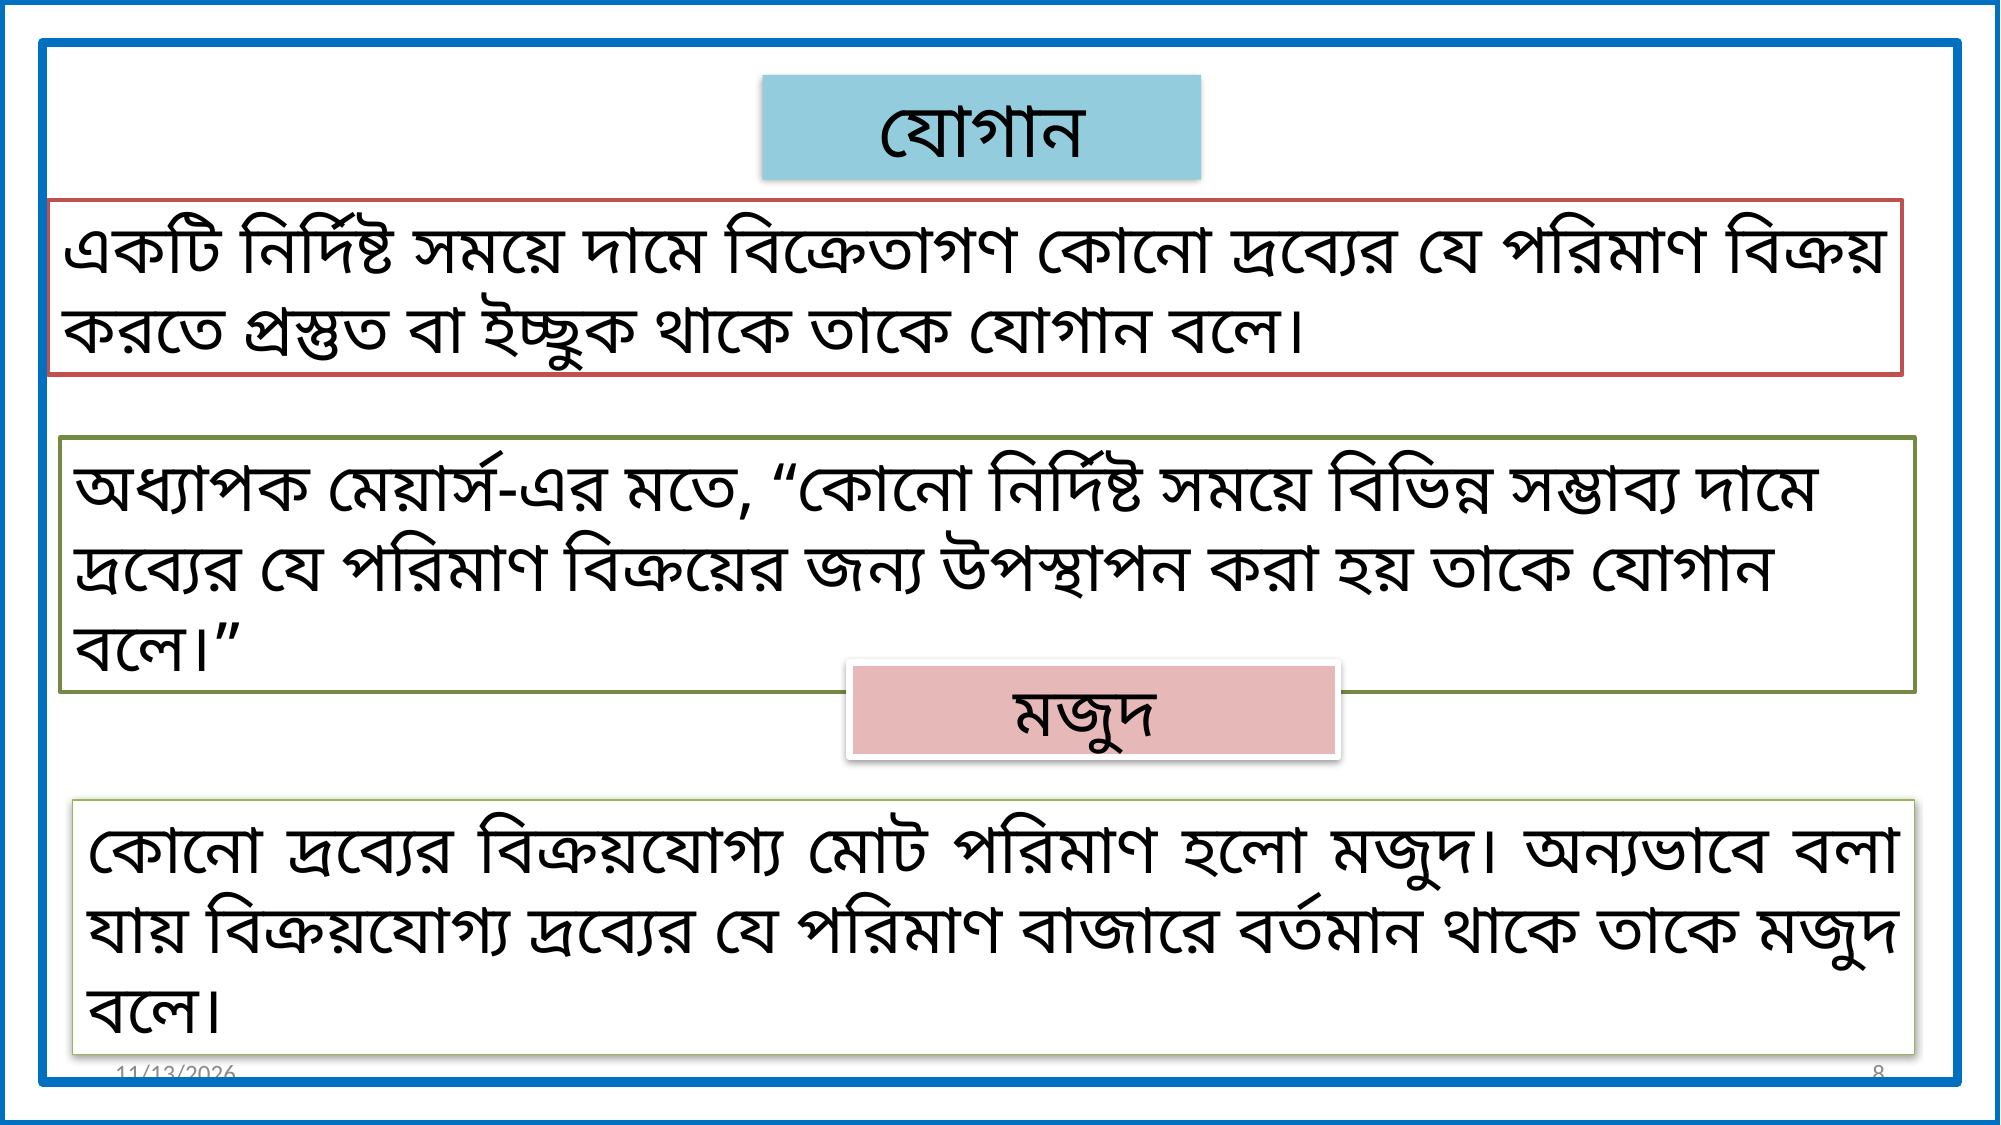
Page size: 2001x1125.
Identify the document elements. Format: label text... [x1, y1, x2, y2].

text_box একটি নির্দিষ্ট সময়ে দামে বিক্রেতাগণ কোনো দ্রব্যের যে পরিমাণ বিক্রয় করতে প্রস্তুত বা ইচ্ছুক থাকে তাকে যোগান বলে। [46, 198, 1904, 377]
text_box অধ্যাপক মেয়ার্স-এর মতে, “কোনো নির্দিষ্ট সময়ে বিভিন্ন সম্ভাব্য দামে দ্রব্যের যে পরিমাণ বিক্রয়ের জন্য উপস্থাপন করা হয় তাকে যোগান বলে।” [58, 435, 1917, 694]
text_box কোনো দ্রব্যের বিক্রয়যোগ্য মোট পরিমাণ হলো মজুদ। অন্যভাবে বলা যায় বিক্রয়যোগ্য দ্রব্যের যে পরিমাণ বাজারে বর্তমান থাকে তাকে মজুদ বলে। [72, 799, 1915, 1055]
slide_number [99, 1042, 567, 1080]
slide_number 8 [1433, 1042, 1900, 1080]
text_box [0, 0, 2000, 1125]
text_box যোগান [762, 74, 1202, 180]
text_box মজুদ [846, 659, 1341, 760]
